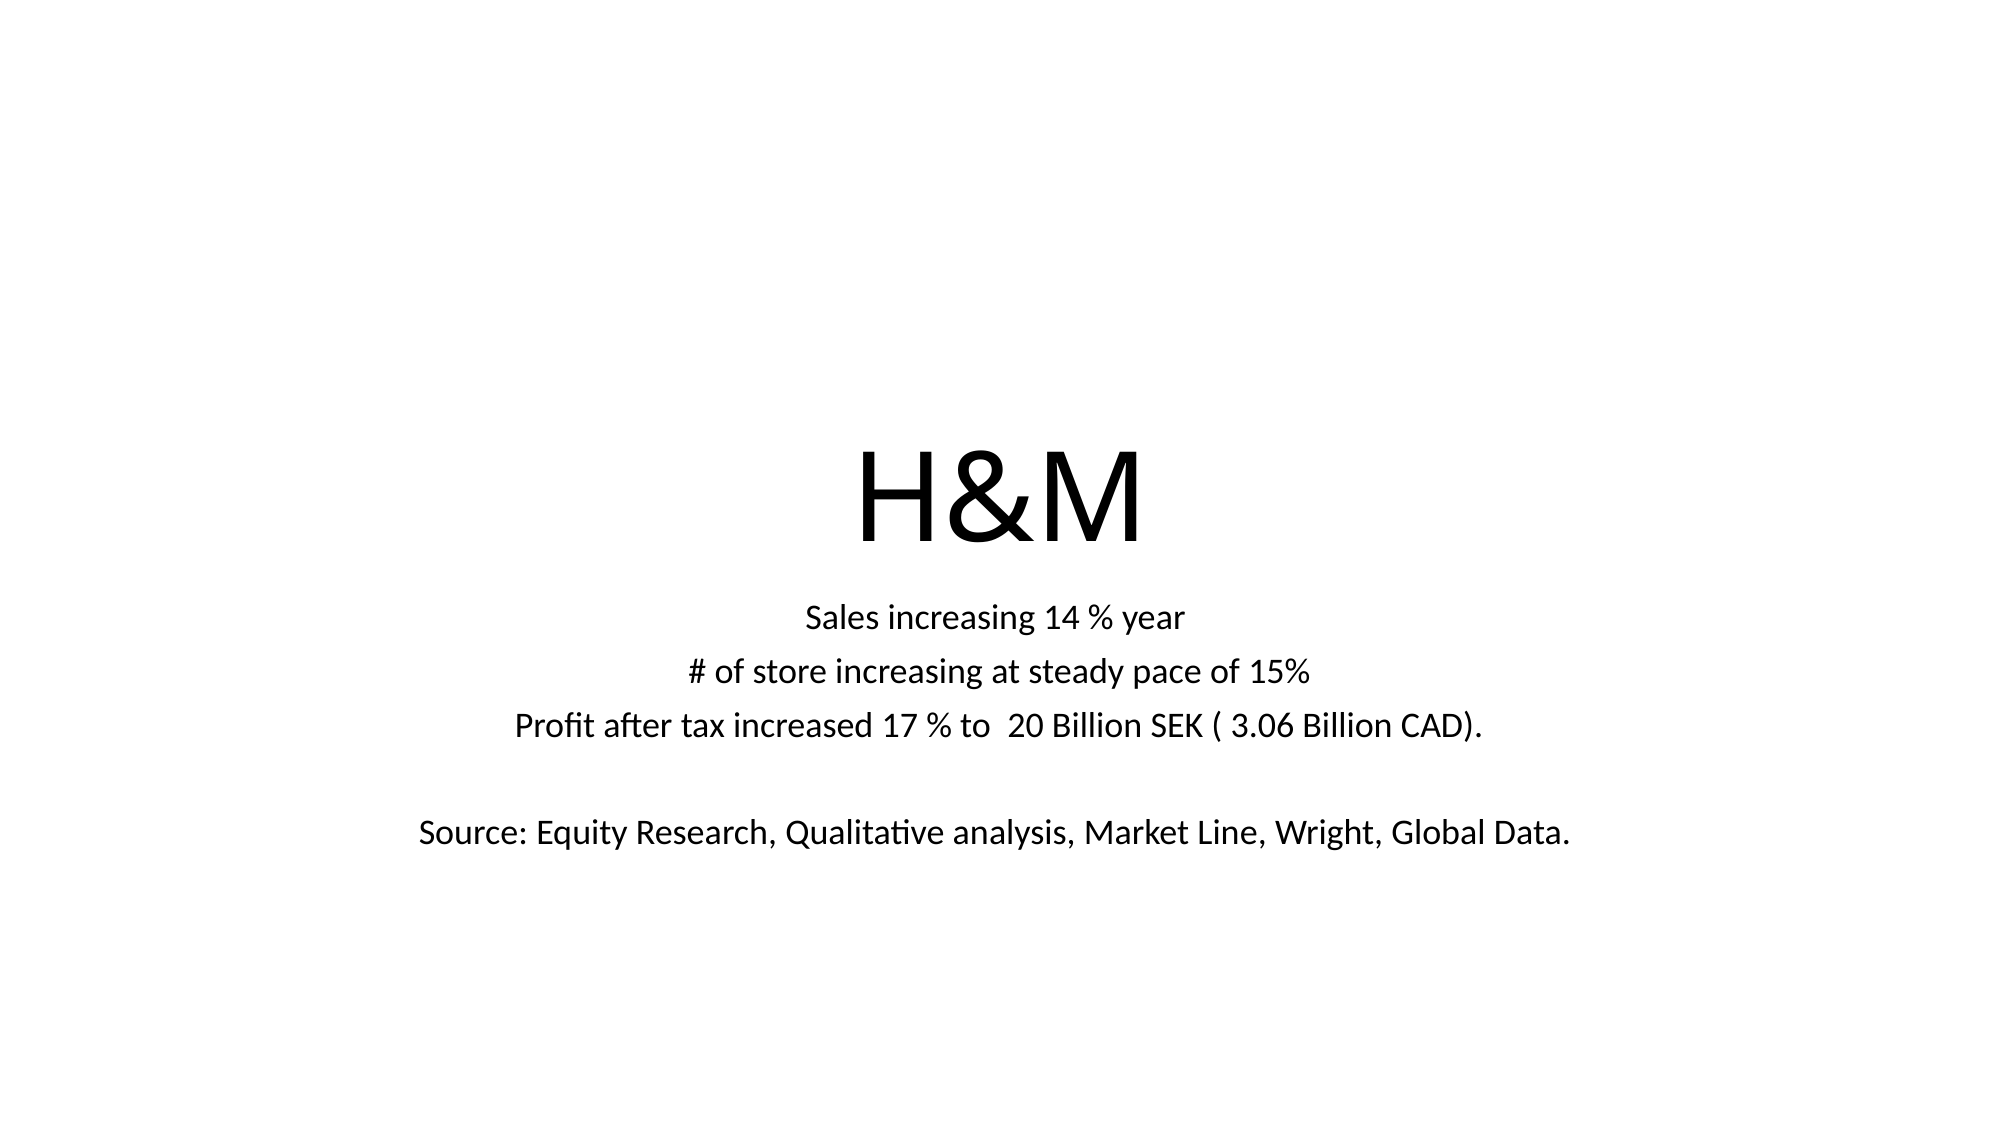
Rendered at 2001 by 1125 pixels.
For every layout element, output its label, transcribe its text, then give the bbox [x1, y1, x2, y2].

title H&M [249, 184, 1750, 576]
subtitle Sales increasing 14 % year # of store increasing at steady pace of 15% Profit after tax increased 17 % to 20 Billion SEK ( 3.06 Billion CAD). Source: Equity Research, Qualitative analysis, Market Line, Wright, Global Data. [249, 590, 1750, 863]
